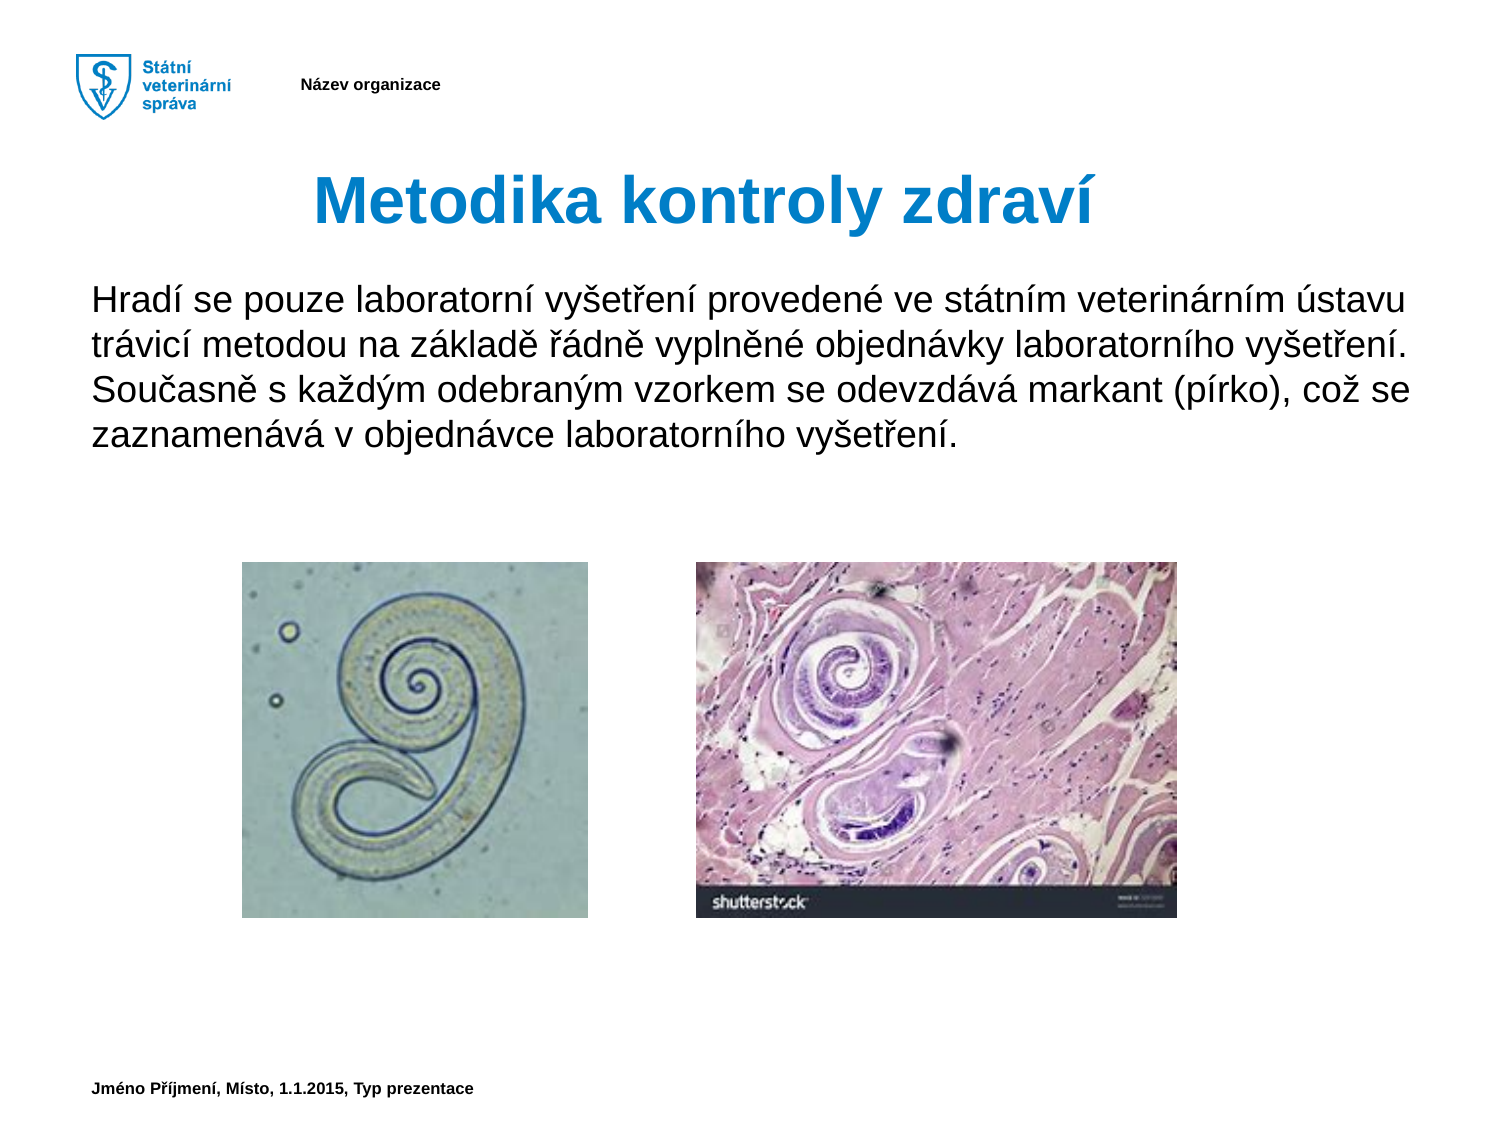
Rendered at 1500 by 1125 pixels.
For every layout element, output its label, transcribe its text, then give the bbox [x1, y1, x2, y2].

list Hradí se pouze laboratorní vyšetření provedené ve státním veterinárním ústavu trávicí metodou na základě řádně vyplněné objednávky laboratorního vyšetření. Současně s každým odebraným vzorkem se odevzdává markant (pírko), což se zaznamenává v objednávce laboratorního vyšetření. [76, 267, 1427, 1059]
picture [76, 54, 231, 120]
picture [241, 562, 588, 918]
picture [696, 562, 1177, 918]
list Metodika kontroly zdraví [76, 149, 1425, 256]
